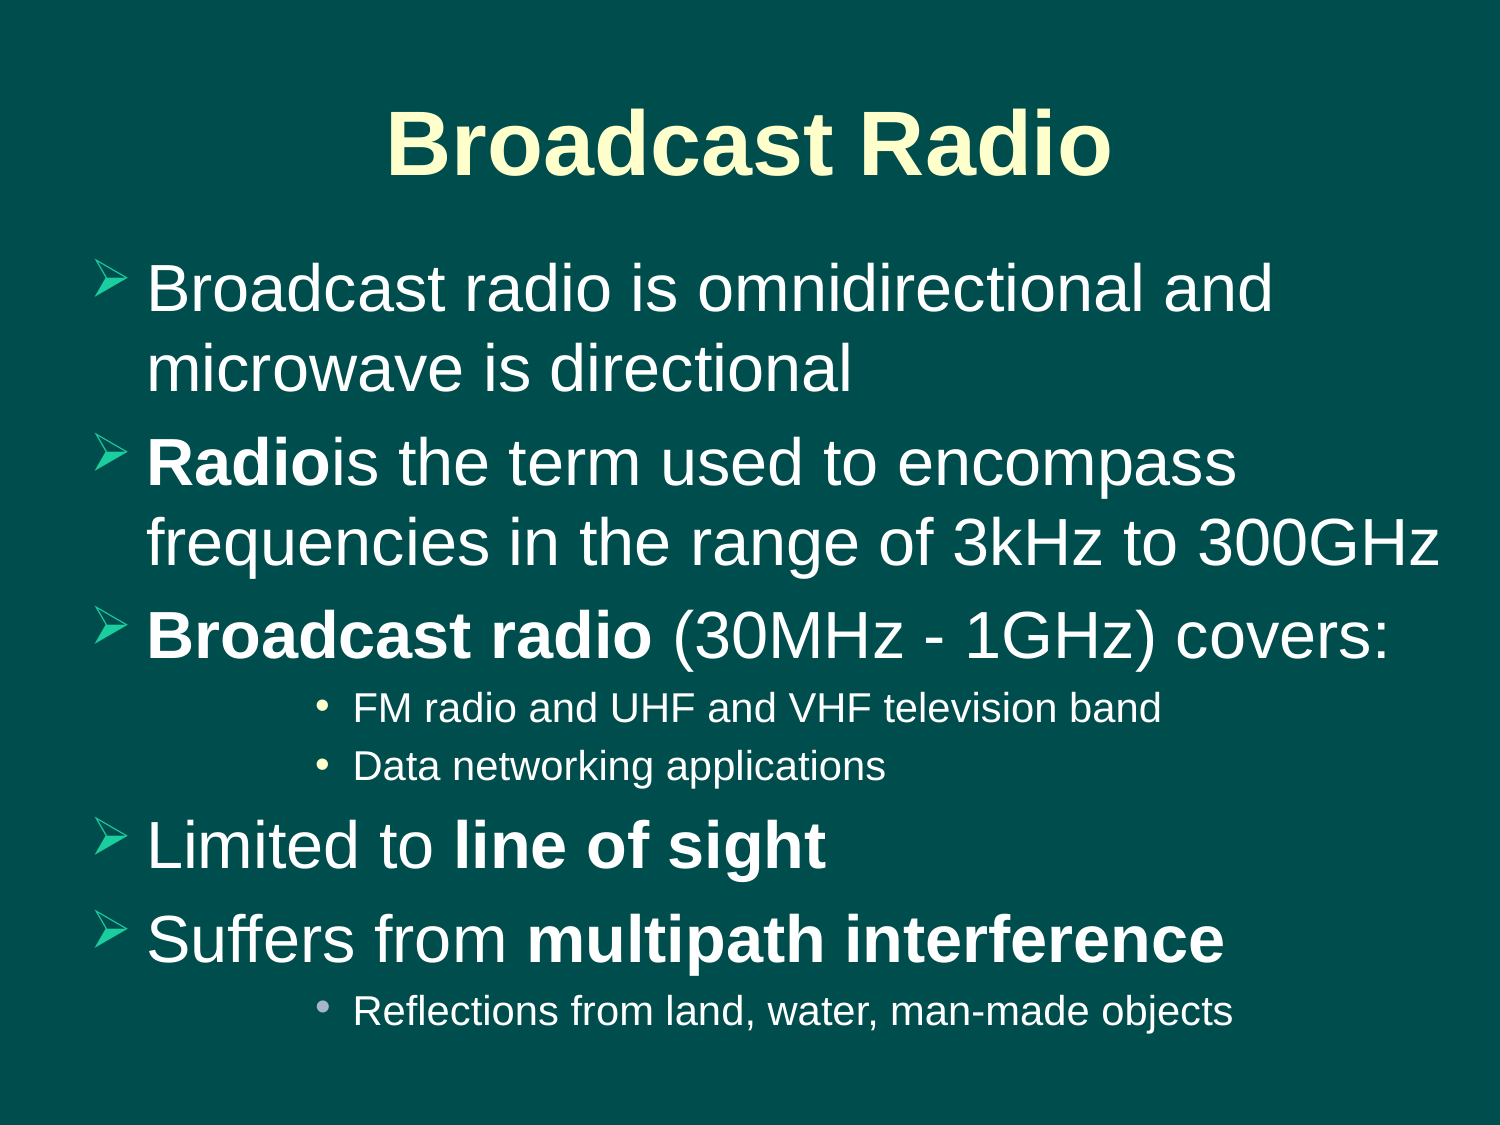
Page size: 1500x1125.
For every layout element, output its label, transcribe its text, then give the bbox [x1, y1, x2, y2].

title Broadcast Radio [74, 45, 1426, 233]
list Broadcast radio is omnidirectional and microwave is directional Radiois the term used to encompass frequencies in the range of 3kHz to 300GHz Broadcast radio (30MHz - 1GHz) covers: FM radio and UHF and VHF television band Data networking applications Limited to line of sight Suffers from multipath interference Reflections from land, water, man-made objects [74, 237, 1463, 1076]
